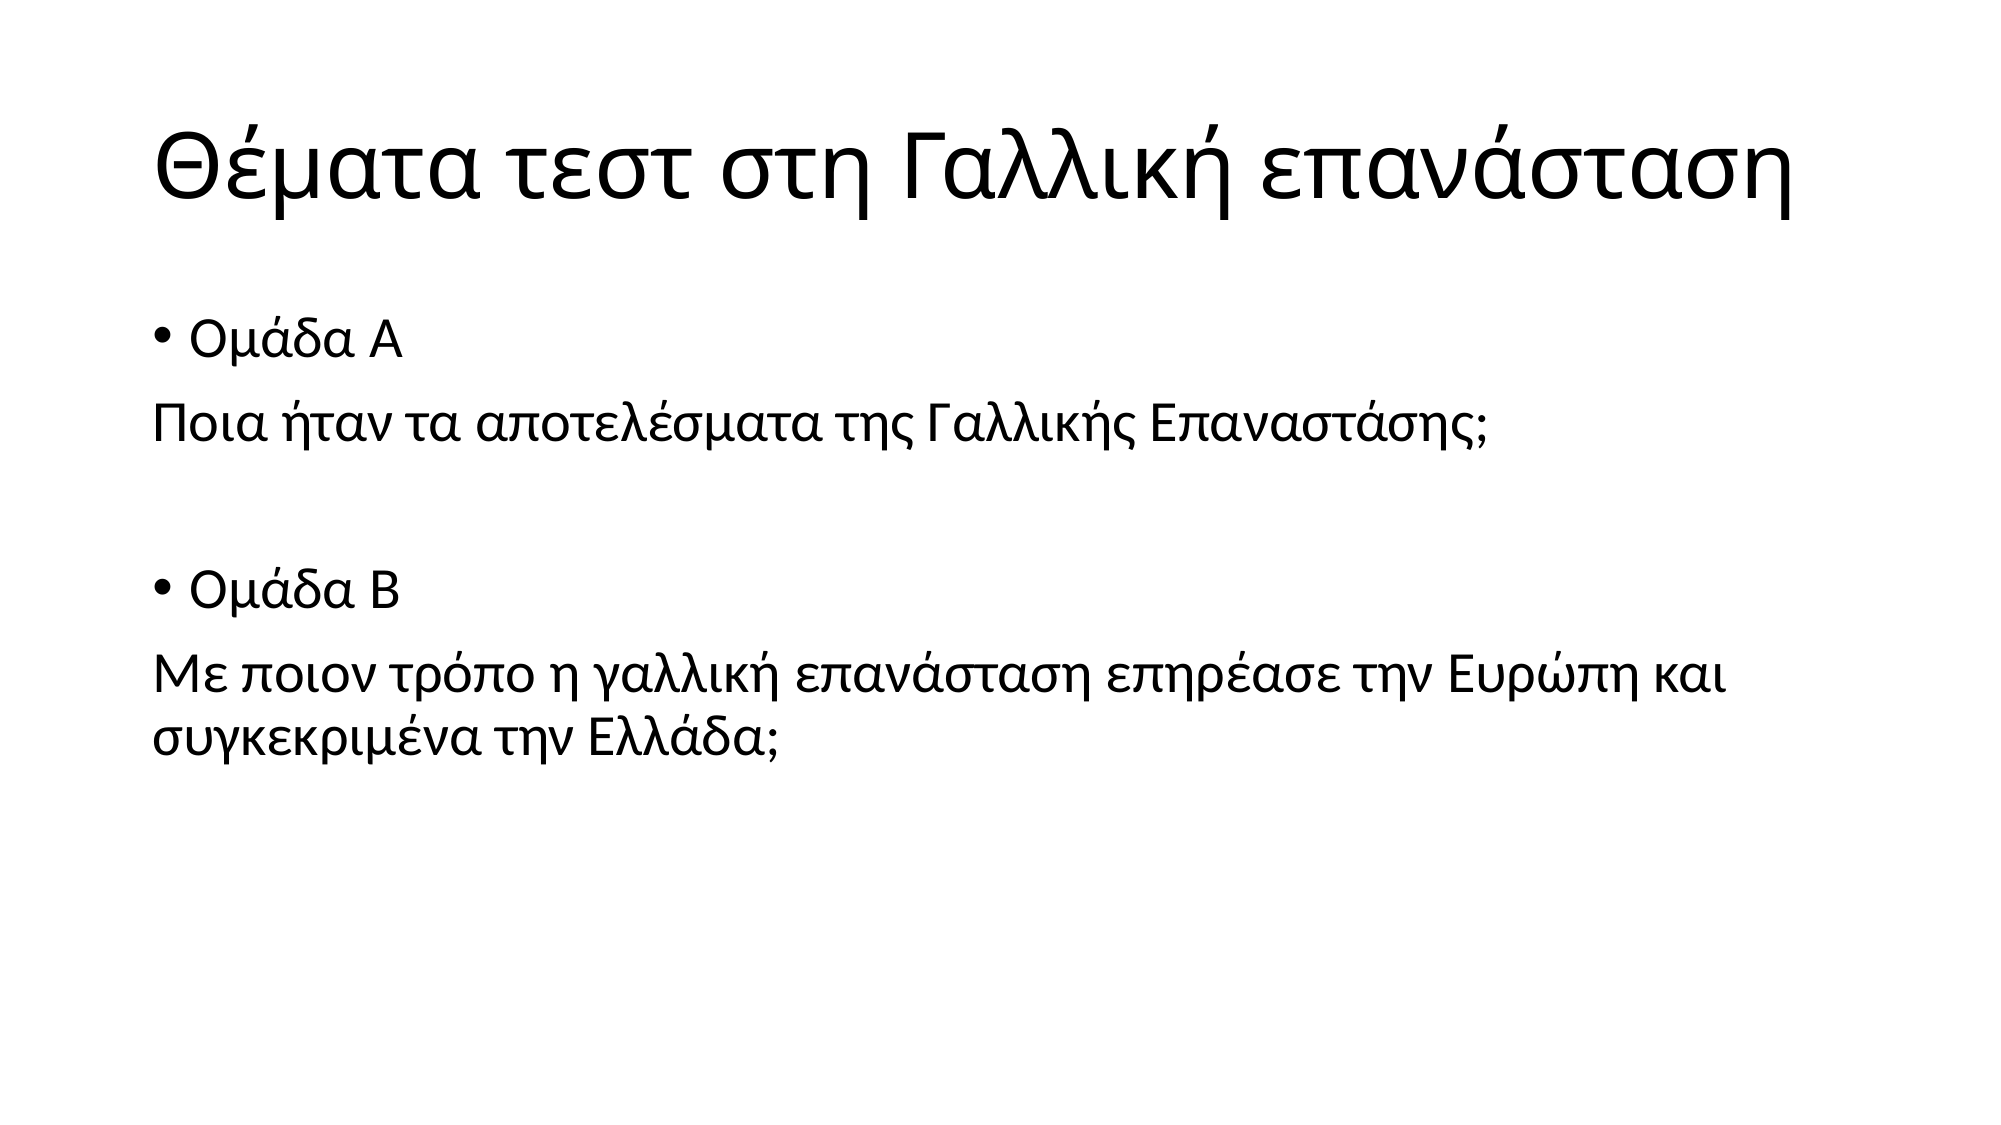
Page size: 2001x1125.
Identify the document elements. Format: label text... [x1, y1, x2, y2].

title Θέματα τεστ στη Γαλλική επανάσταση [137, 59, 1863, 278]
list Ομάδα Α Ποια ήταν τα αποτελέσματα της Γαλλικής Επαναστάσης; Ομάδα Β Με ποιον τρόπο η γαλλική επανάσταση επηρέασε την Ευρώπη και συγκεκριμένα την Ελλάδα; [137, 299, 1863, 1014]
